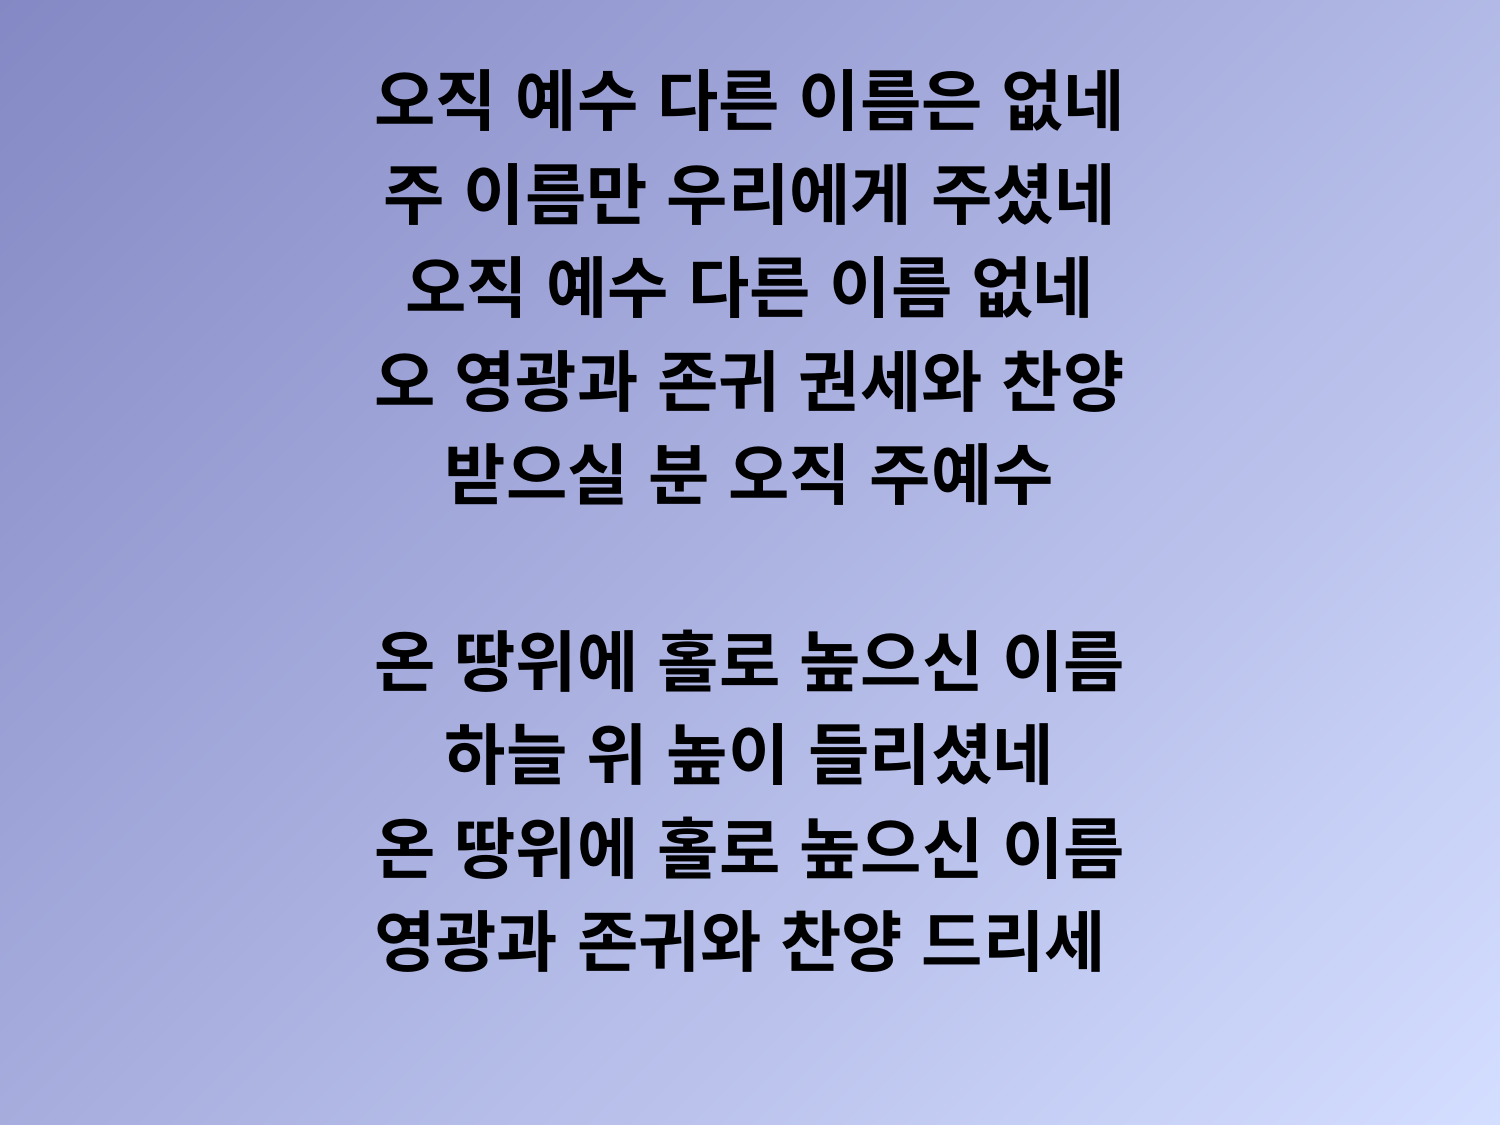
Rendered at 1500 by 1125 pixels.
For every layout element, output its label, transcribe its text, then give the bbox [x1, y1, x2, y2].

subtitle 오직 예수 다른 이름은 없네 주 이름만 우리에게 주셨네 오직 예수 다른 이름 없네 오 영광과 존귀 권세와 찬양 받으실 분 오직 주예수 온 땅위에 홀로 높으신 이름 하늘 위 높이 들리셨네 온 땅위에 홀로 높으신 이름 영광과 존귀와 찬양 드리세 [0, 0, 1500, 1125]
